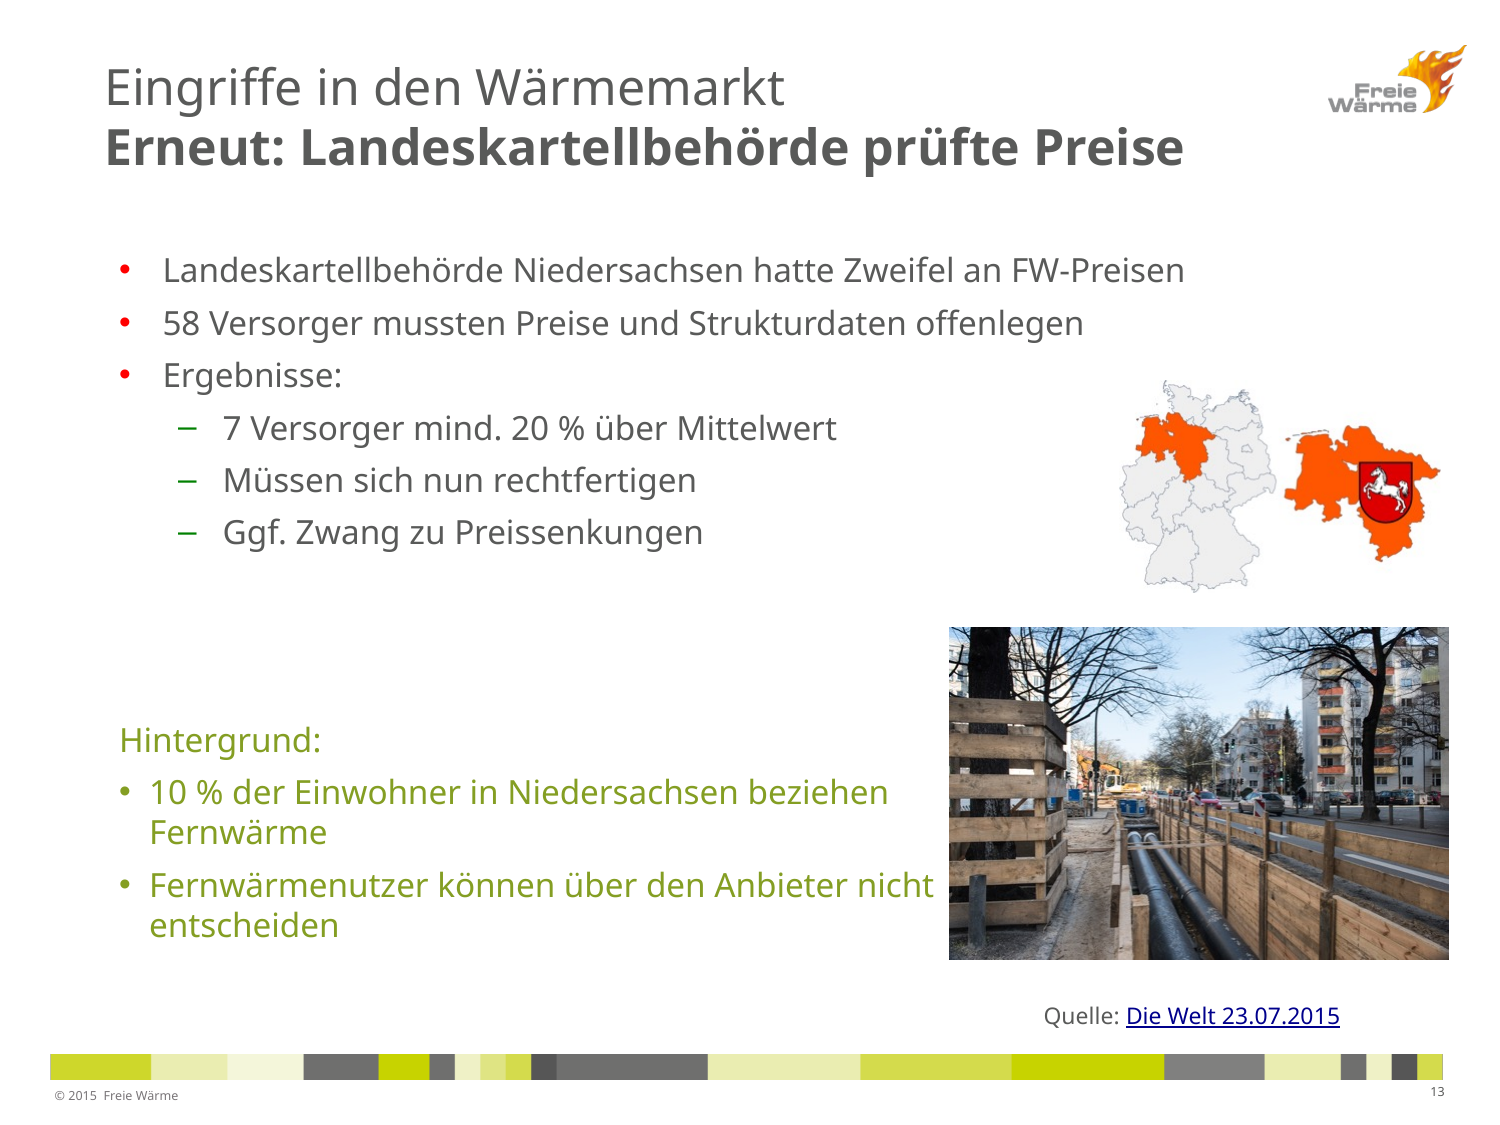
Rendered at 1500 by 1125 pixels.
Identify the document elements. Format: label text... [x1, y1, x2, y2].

picture [949, 627, 1449, 961]
text_box Eingriffe in den Wärmemarkt Erneut: Landeskartellbehörde prüfte Preise [104, 55, 1455, 145]
picture [1119, 380, 1441, 593]
picture [1328, 45, 1467, 113]
text_box Hintergrund: 10 % der Einwohner in Niedersachsen beziehen Fernwärme Fernwärmenutzer können über den Anbieter nicht entscheiden [104, 711, 944, 952]
text_box Quelle: Die Welt 23.07.2015 [1028, 993, 1451, 1040]
text_box Landeskartellbehörde Niedersachsen hatte Zweifel an FW-Preisen 58 Versorger mussten Preise und Strukturdaten offenlegen Ergebnisse: 7 Versorger mind. 20 % über Mittelwert Müssen sich nun rechtfertigen Ggf. Zwang zu Preissenkungen [104, 241, 1455, 820]
